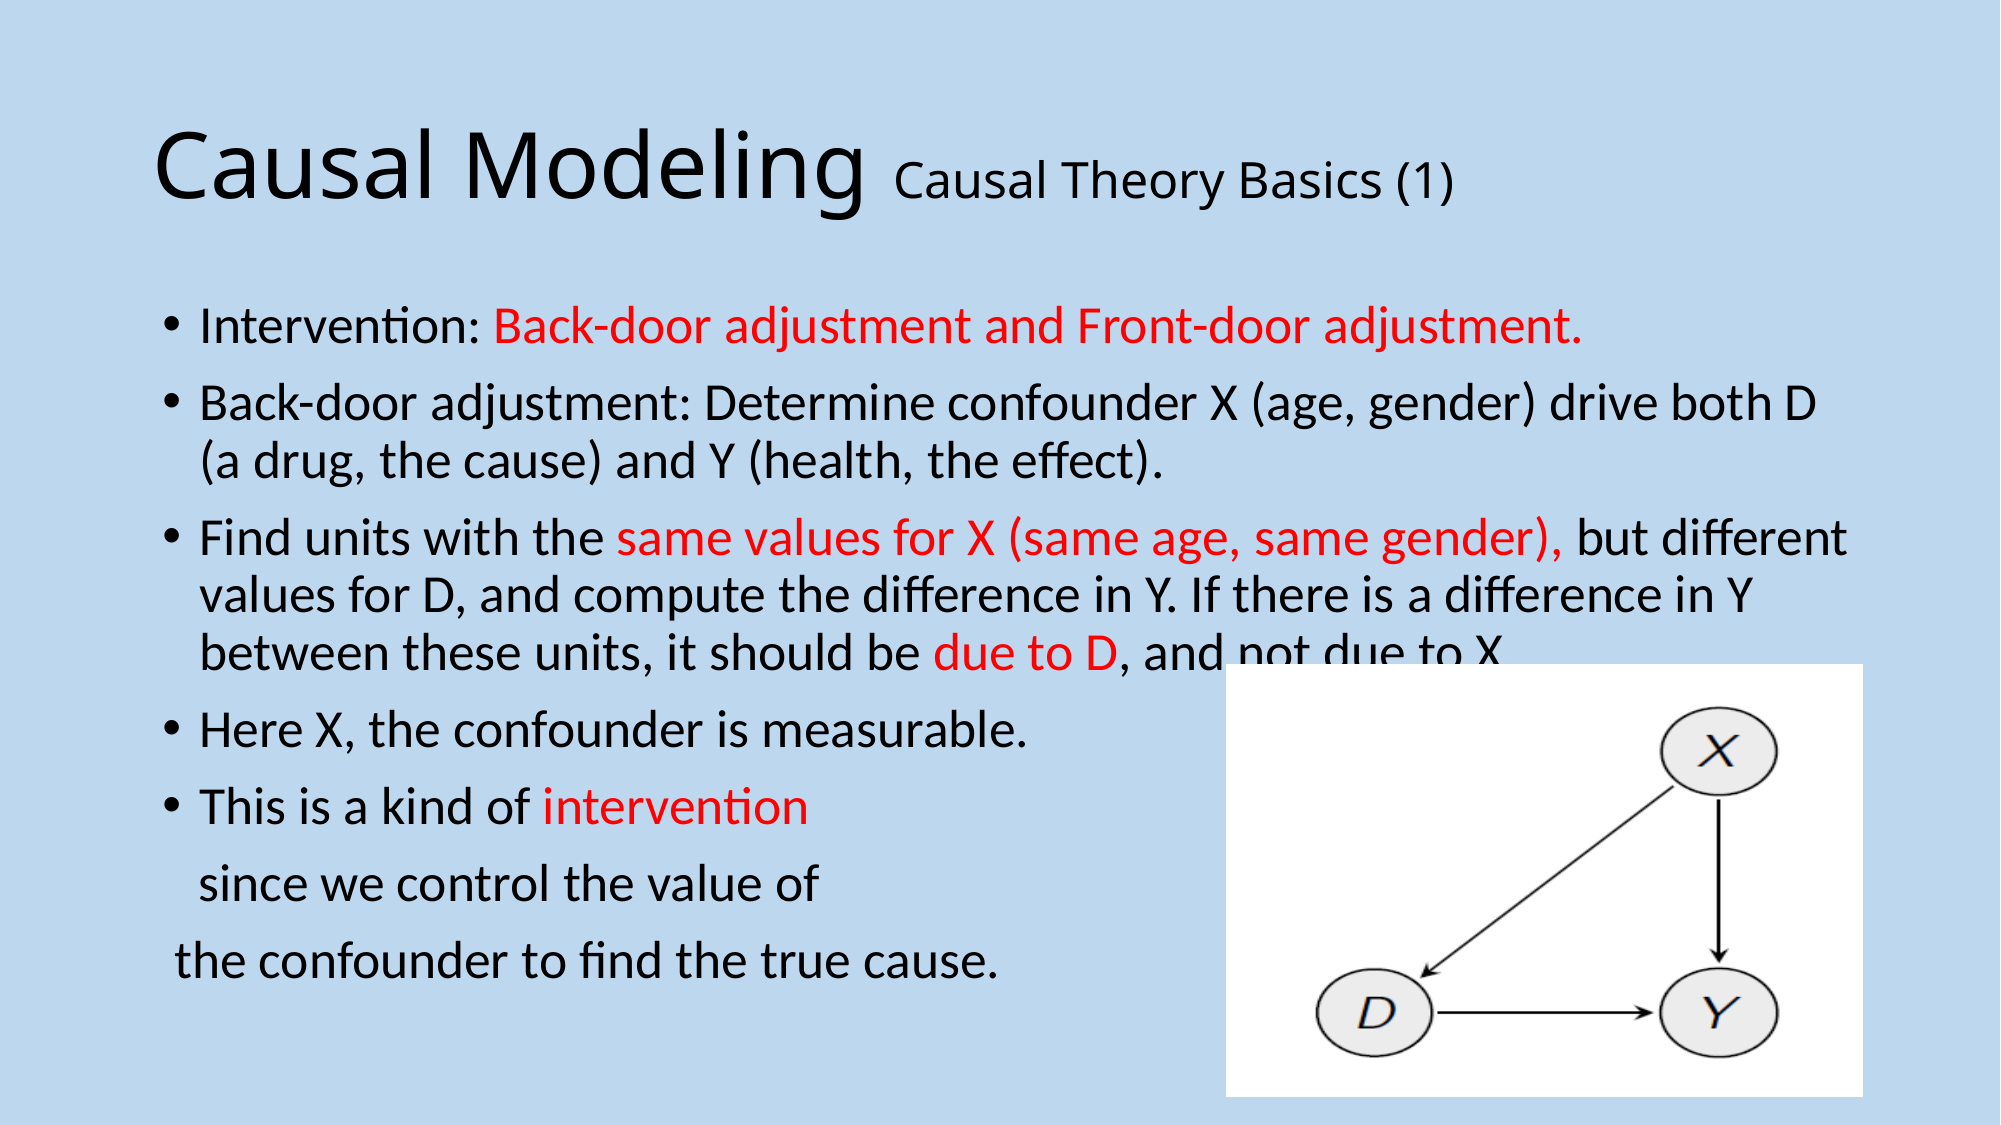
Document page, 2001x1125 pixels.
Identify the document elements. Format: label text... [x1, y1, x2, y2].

title Causal Modeling Causal Theory Basics (1) [137, 59, 1863, 278]
picture [1226, 664, 1863, 1097]
list Intervention: Back-door adjustment and Front-door adjustment. Back-door adjustment: Determine confounder X (age, gender) drive both D (a drug, the cause) and Y (health, the effect). Find units with the same values for X (same age, same gender), but different values for D, and compute the difference in Y. If there is a difference in Y between these units, it should be due to D, and not due to X. Here X, the confounder is measurable. This is a kind of intervention since we control the value of the confounder to find the true cause. [147, 289, 1873, 1004]
